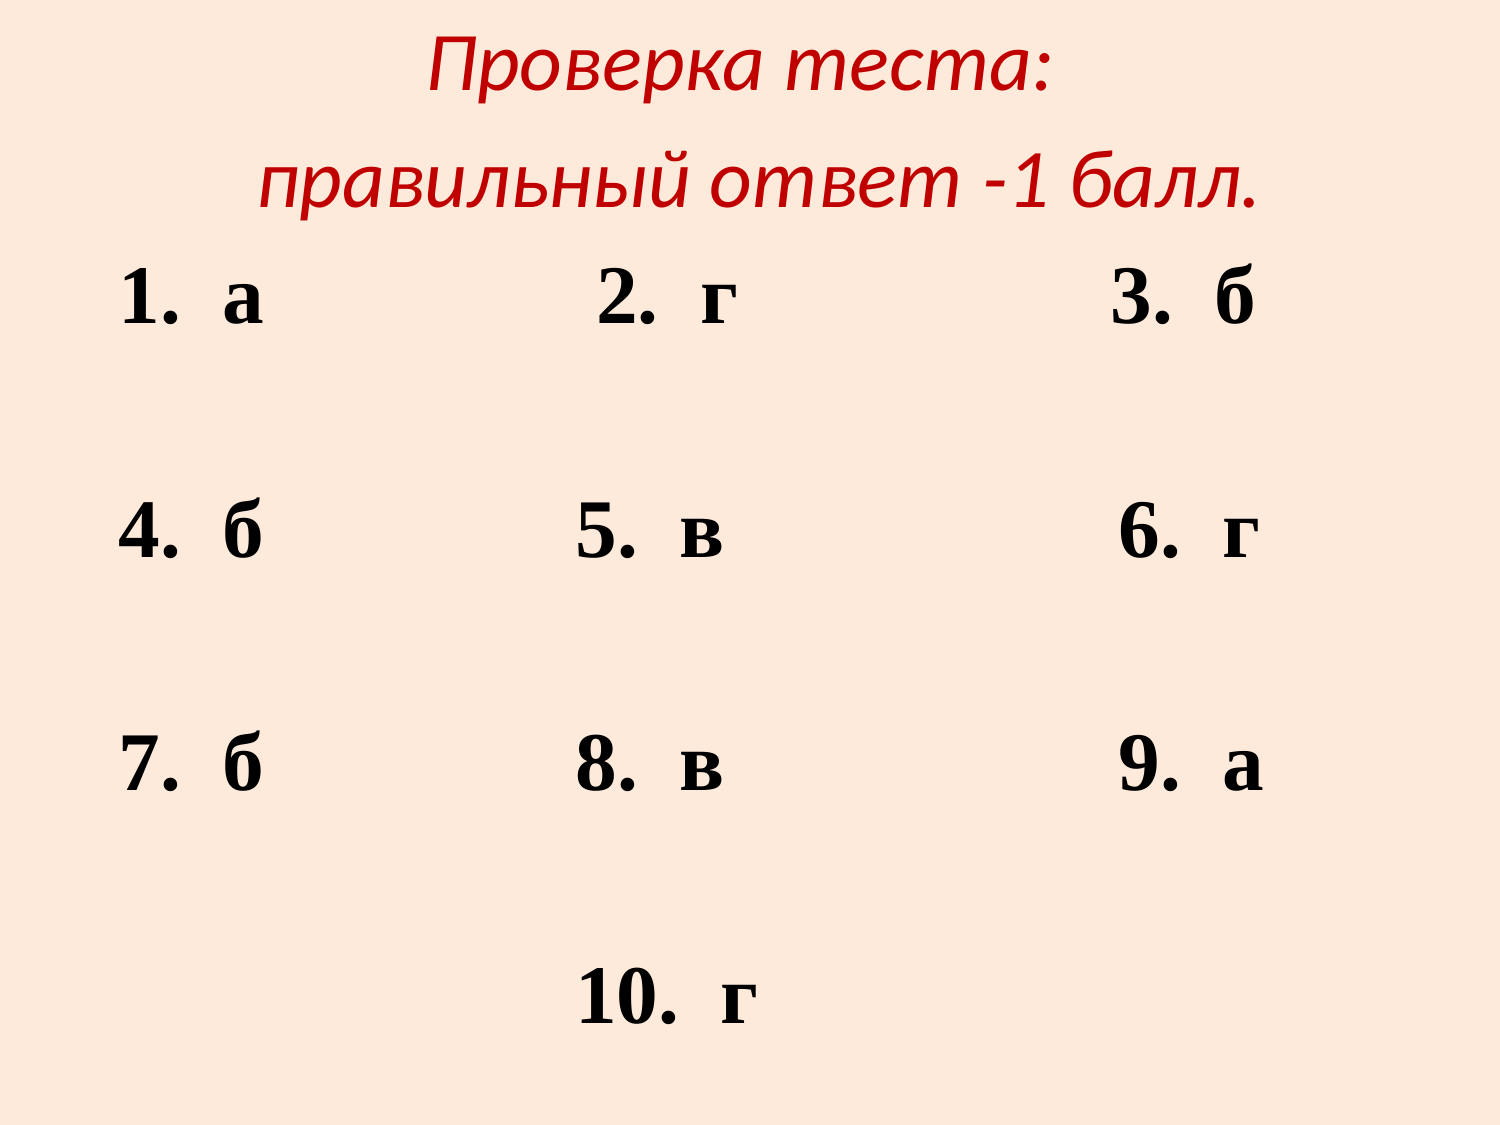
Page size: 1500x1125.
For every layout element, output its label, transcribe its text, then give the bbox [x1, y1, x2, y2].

list Проверка теста: правильный ответ -1 балл. 1. а 2. г 3. б 4. б 5. в 6. г 7. б 8. в 9. а 10. г [0, 0, 1500, 1125]
